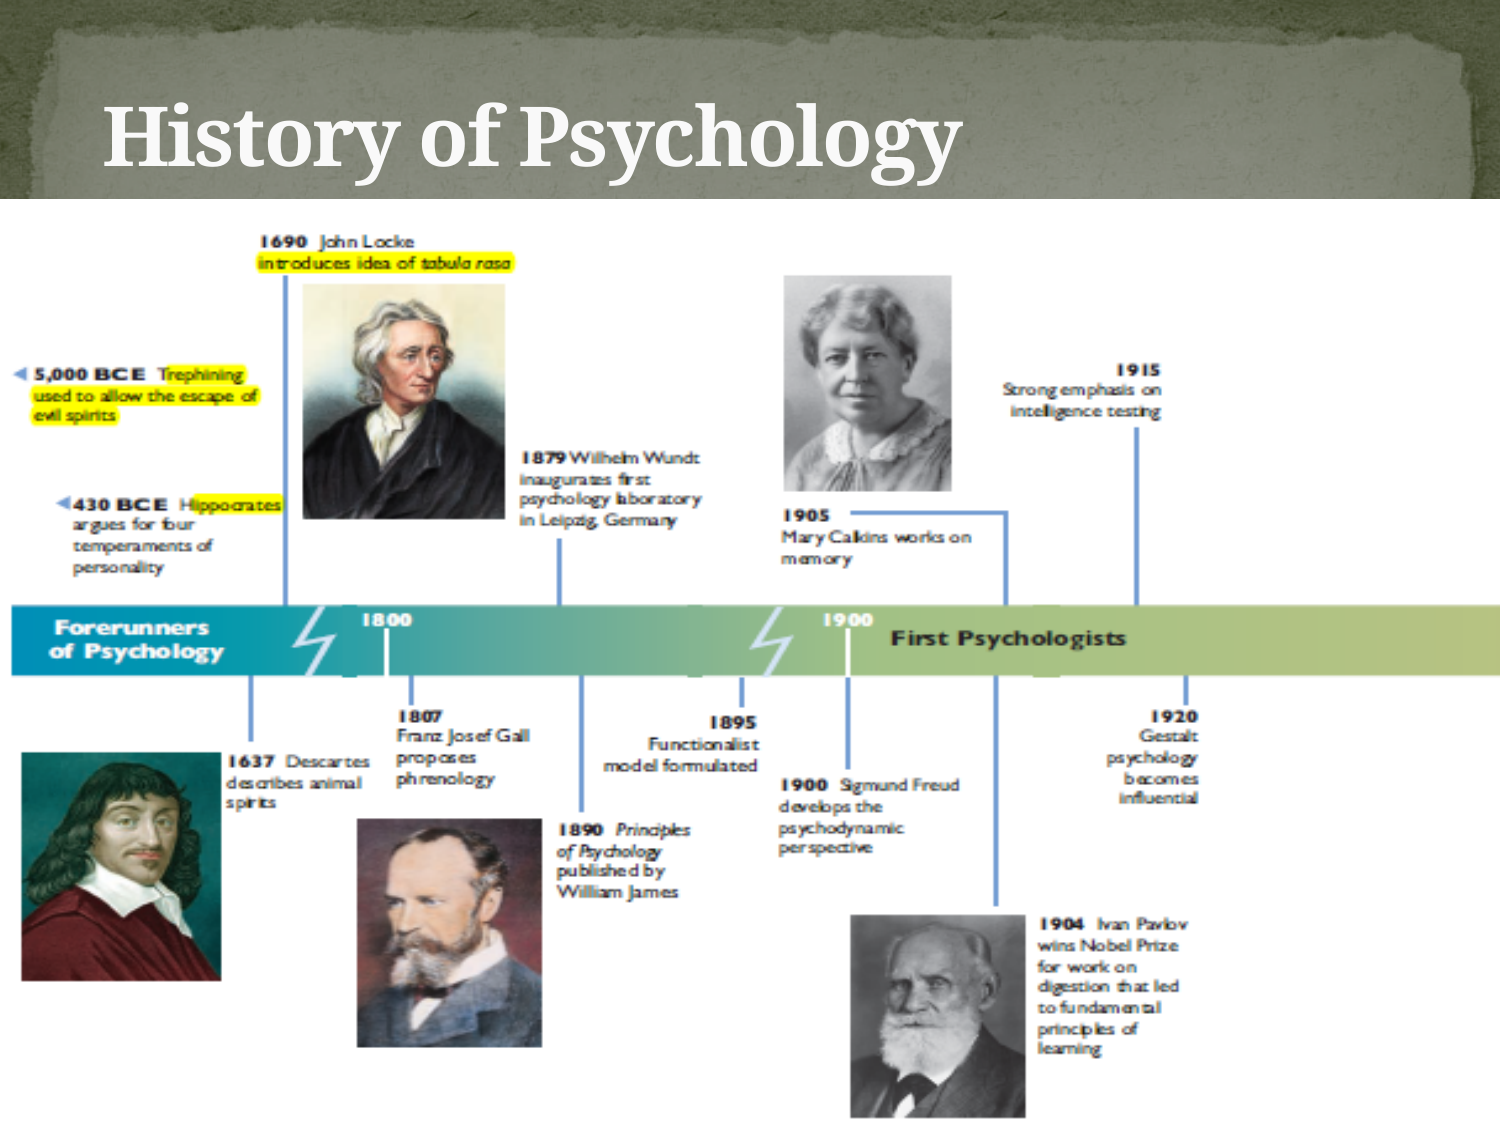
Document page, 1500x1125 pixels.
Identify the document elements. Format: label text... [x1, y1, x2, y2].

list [2, 202, 1498, 1122]
title History of Psychology [87, 74, 1438, 188]
